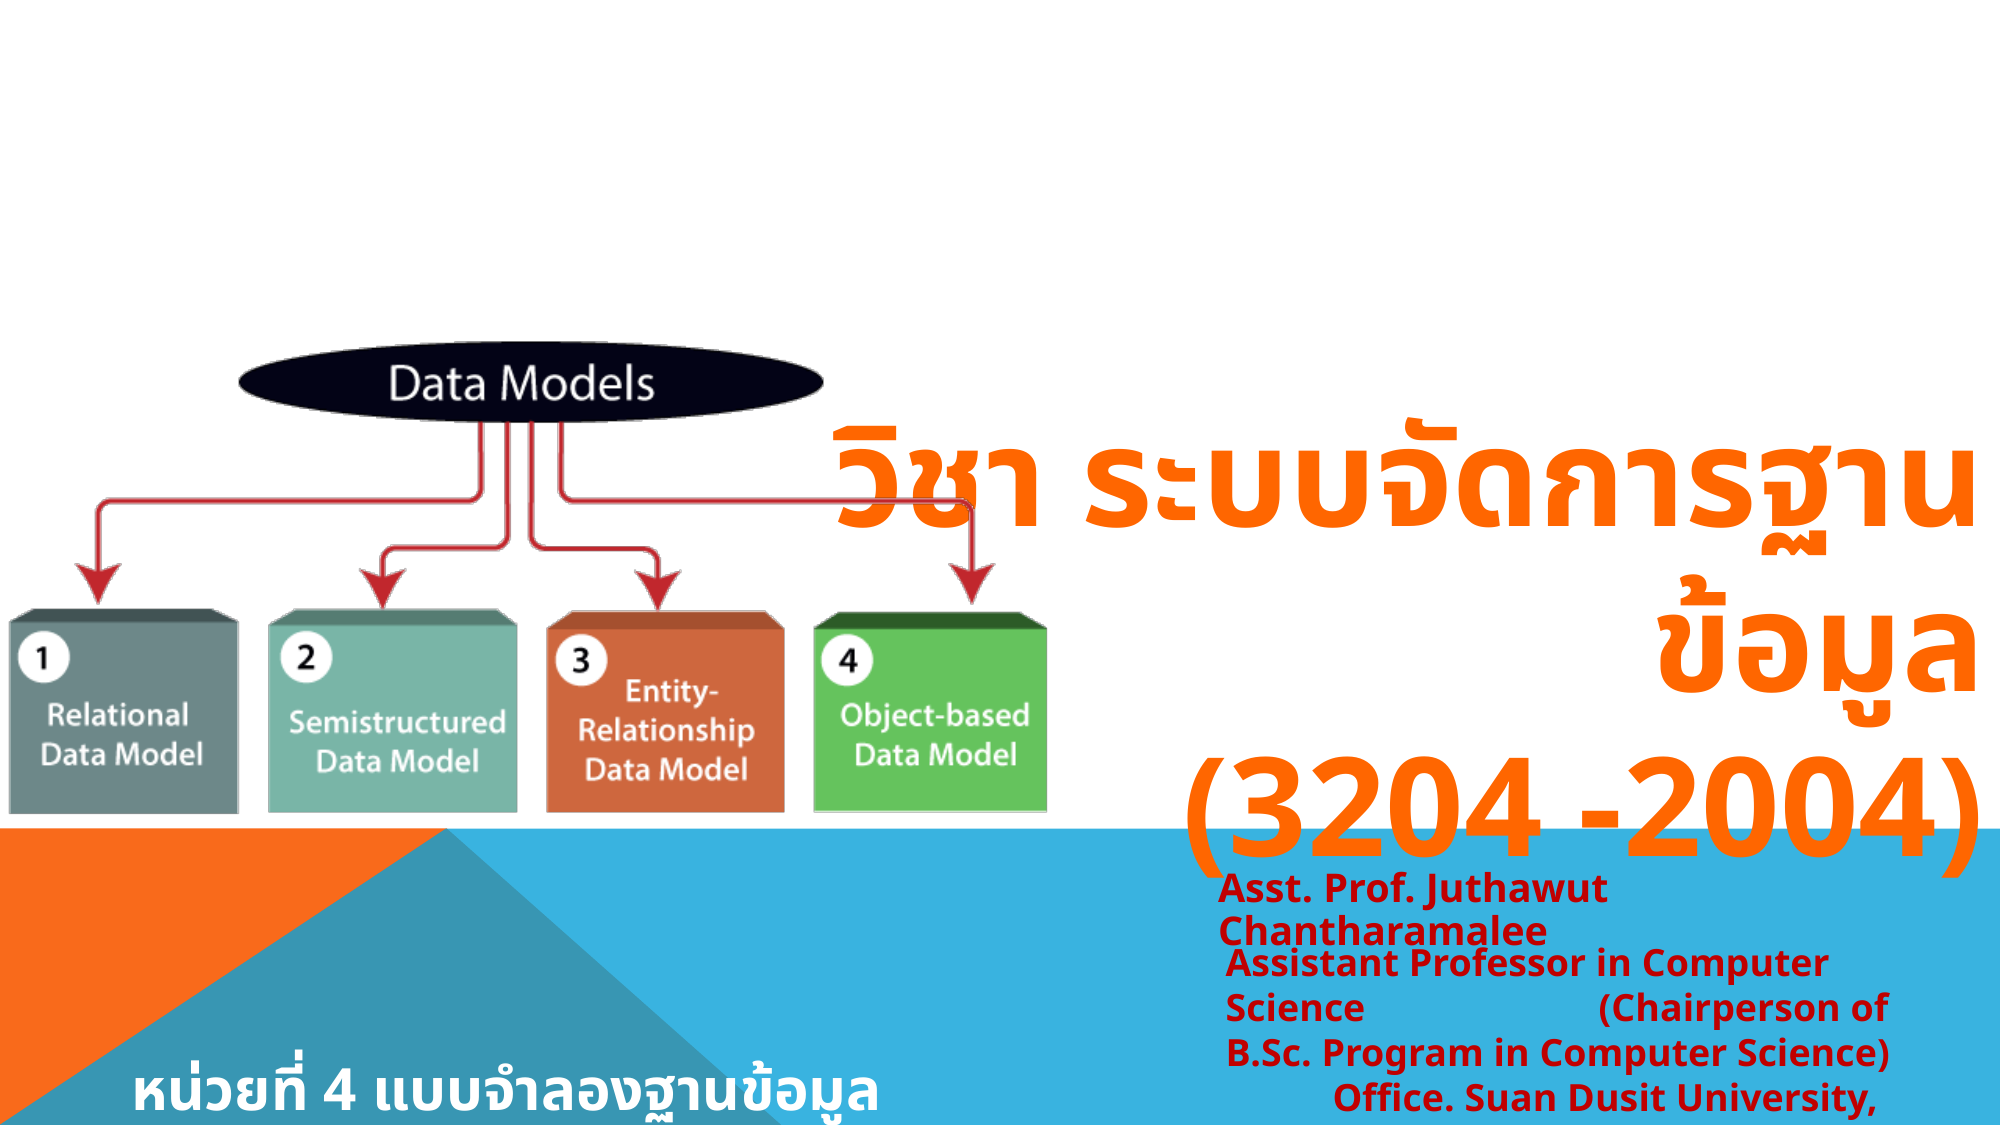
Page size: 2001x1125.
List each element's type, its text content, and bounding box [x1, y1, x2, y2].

text_box Assistant Professor in Computer Science (Chairperson of B.Sc. Program in Computer Science) Office. Suan Dusit University, Phone. (+66) 2244-5691 Email. juthawut_cha@dusit.ac.th, jchantharamalee@gmail.com [1210, 931, 1933, 1099]
title วิชา ระบบจัดการฐานข้อมูล (3204 -2004) [1098, 450, 2000, 824]
text_box หน่วยที่ 4 แบบจำลองฐานข้อมูล [116, 1045, 1140, 1125]
text_box Asst. Prof. Juthawut Chantharamalee [1203, 860, 1926, 962]
picture [0, 312, 1094, 861]
